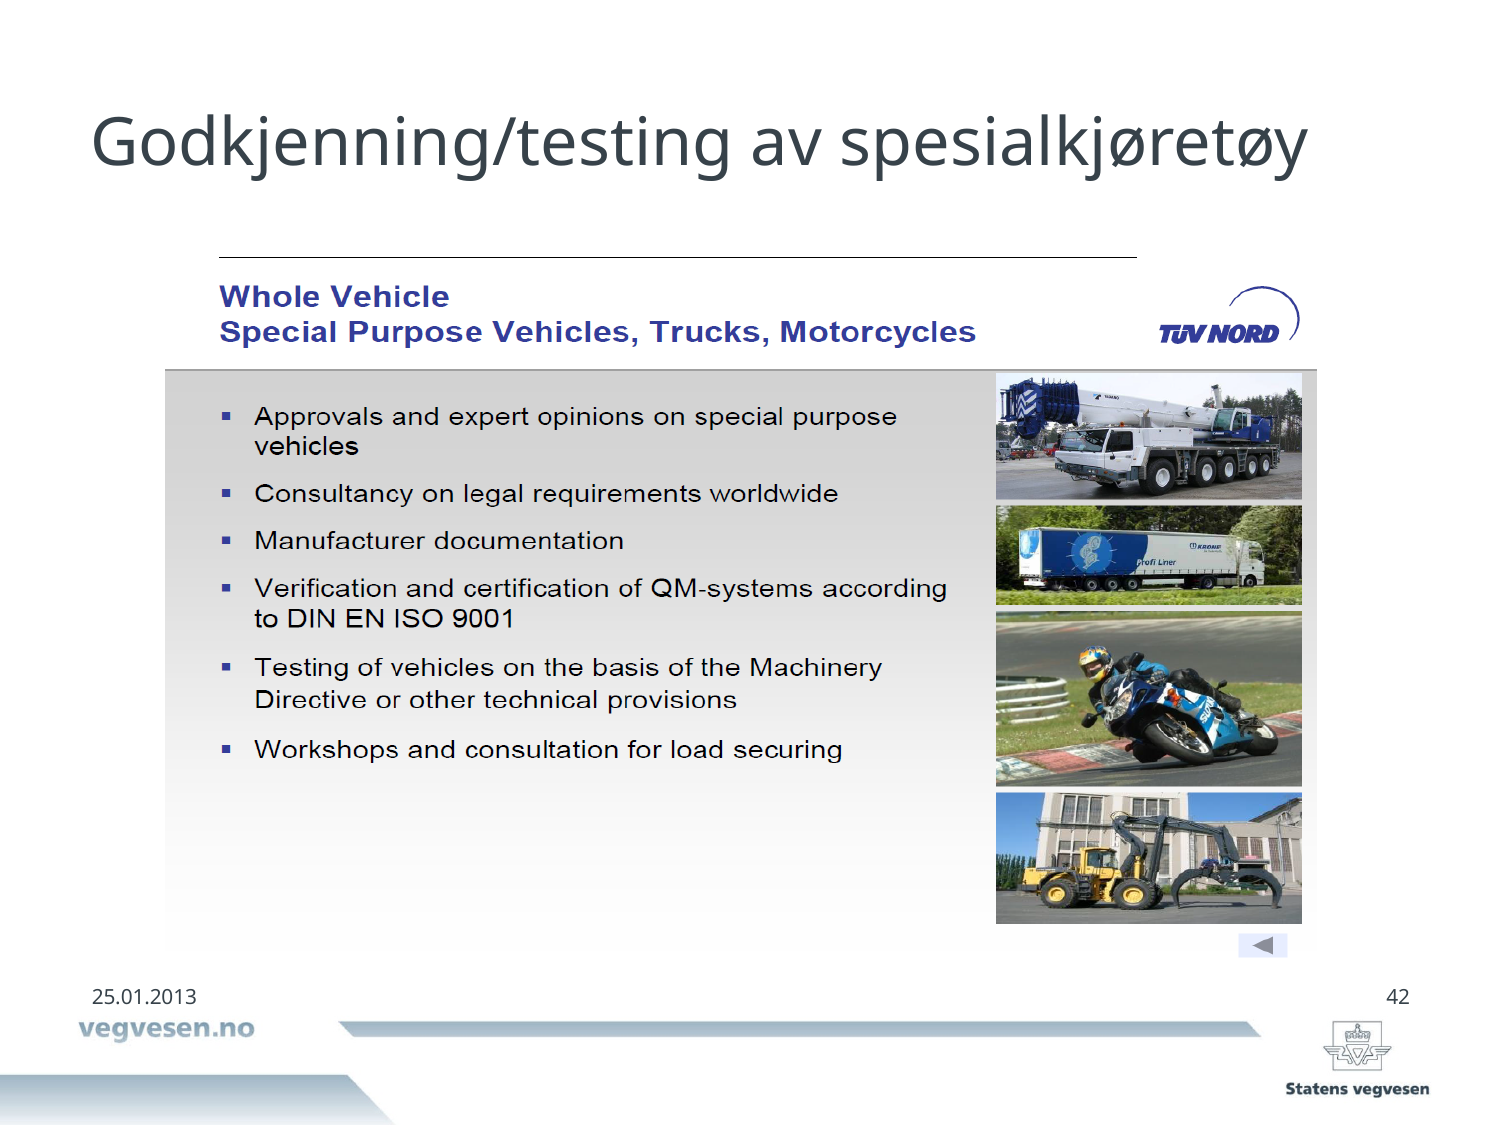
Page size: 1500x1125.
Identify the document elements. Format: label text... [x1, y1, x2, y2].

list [164, 243, 1318, 977]
slide_number 42 [1222, 976, 1425, 1055]
picture [0, 0, 1500, 1125]
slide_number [76, 976, 325, 1055]
title Godkjenning/testing av spesialkjøretøy [75, 45, 1425, 233]
